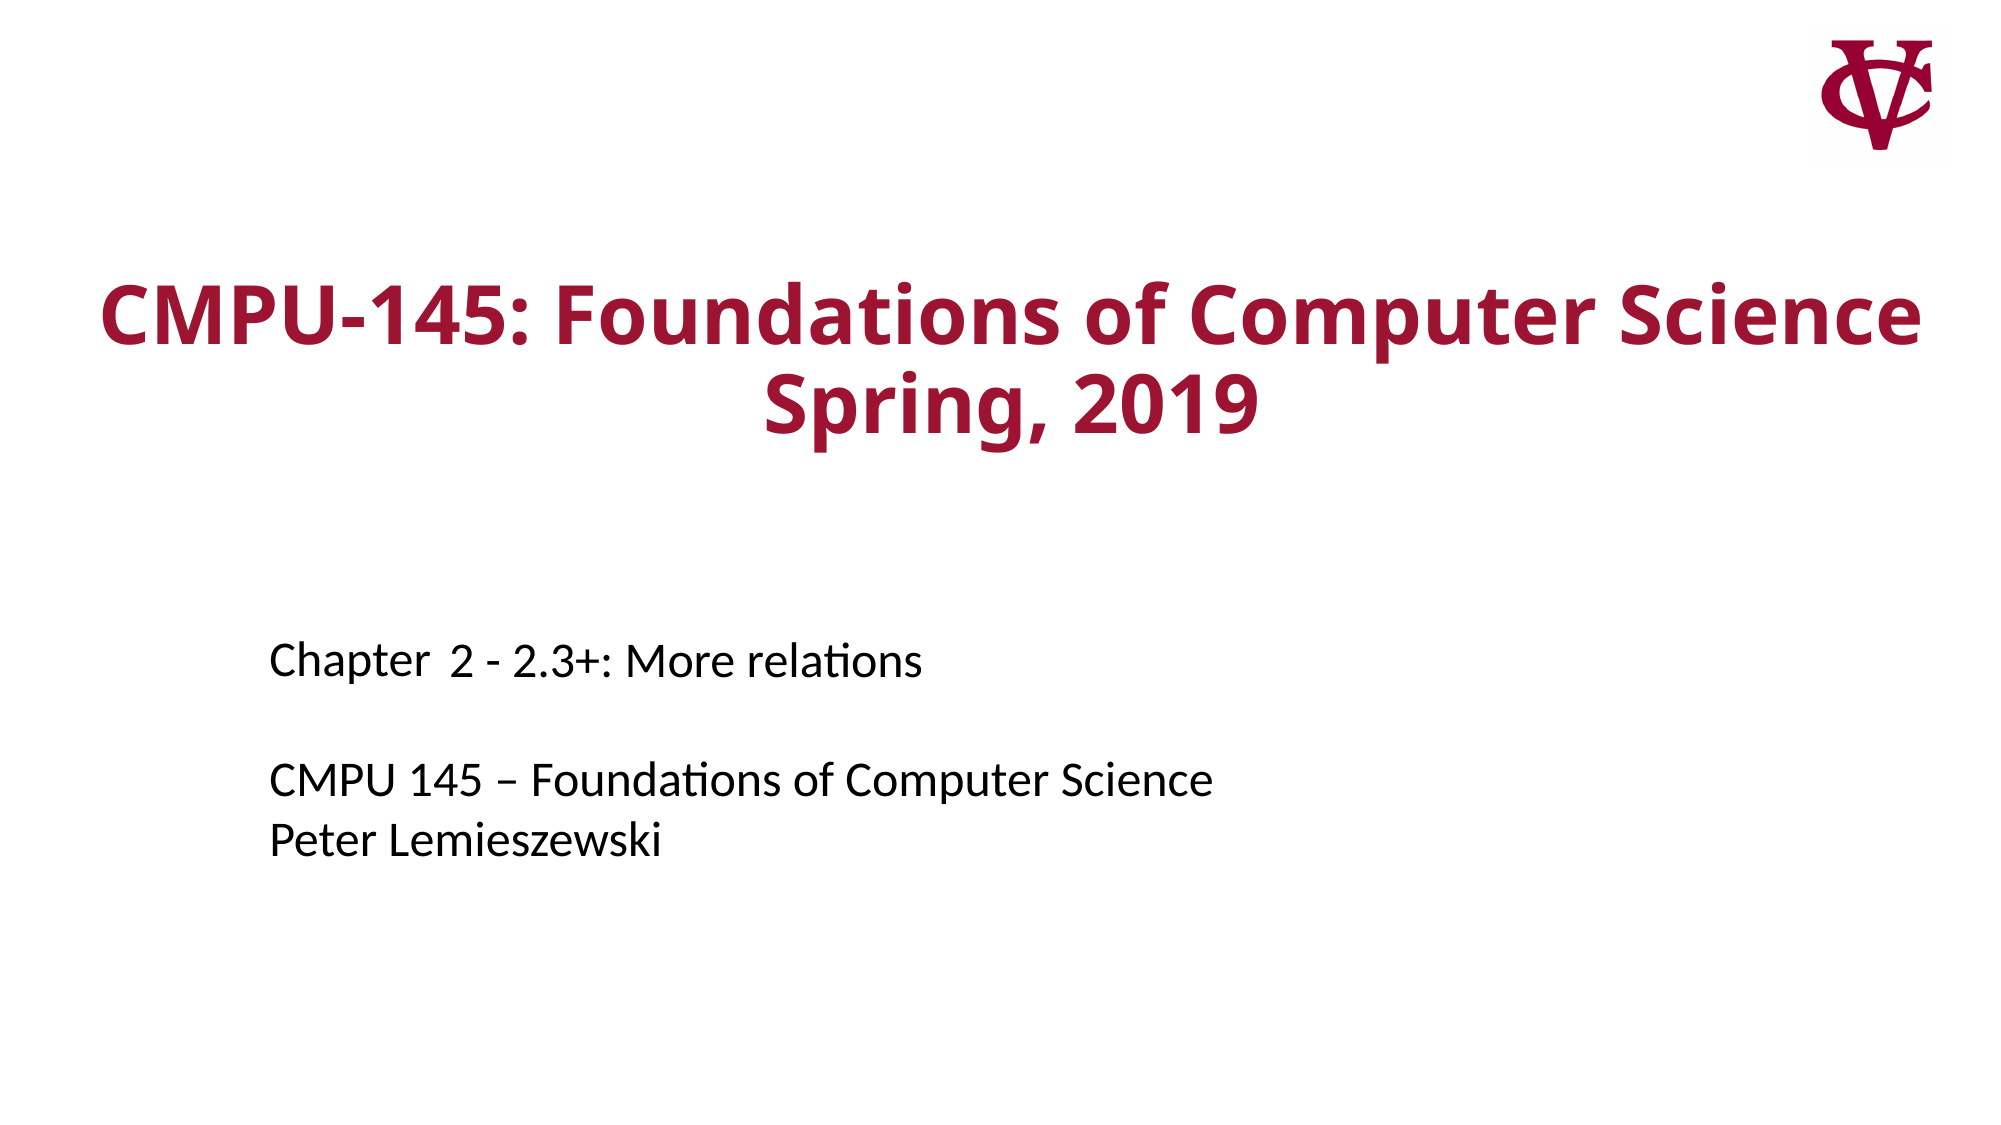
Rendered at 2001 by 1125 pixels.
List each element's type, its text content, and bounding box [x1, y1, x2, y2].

picture [1809, 24, 1949, 164]
subtitle 2 - 2.3+: More relations [434, 627, 1706, 698]
title CMPU-145: Foundations of Computer Science Spring, 2019 [75, 184, 1949, 459]
